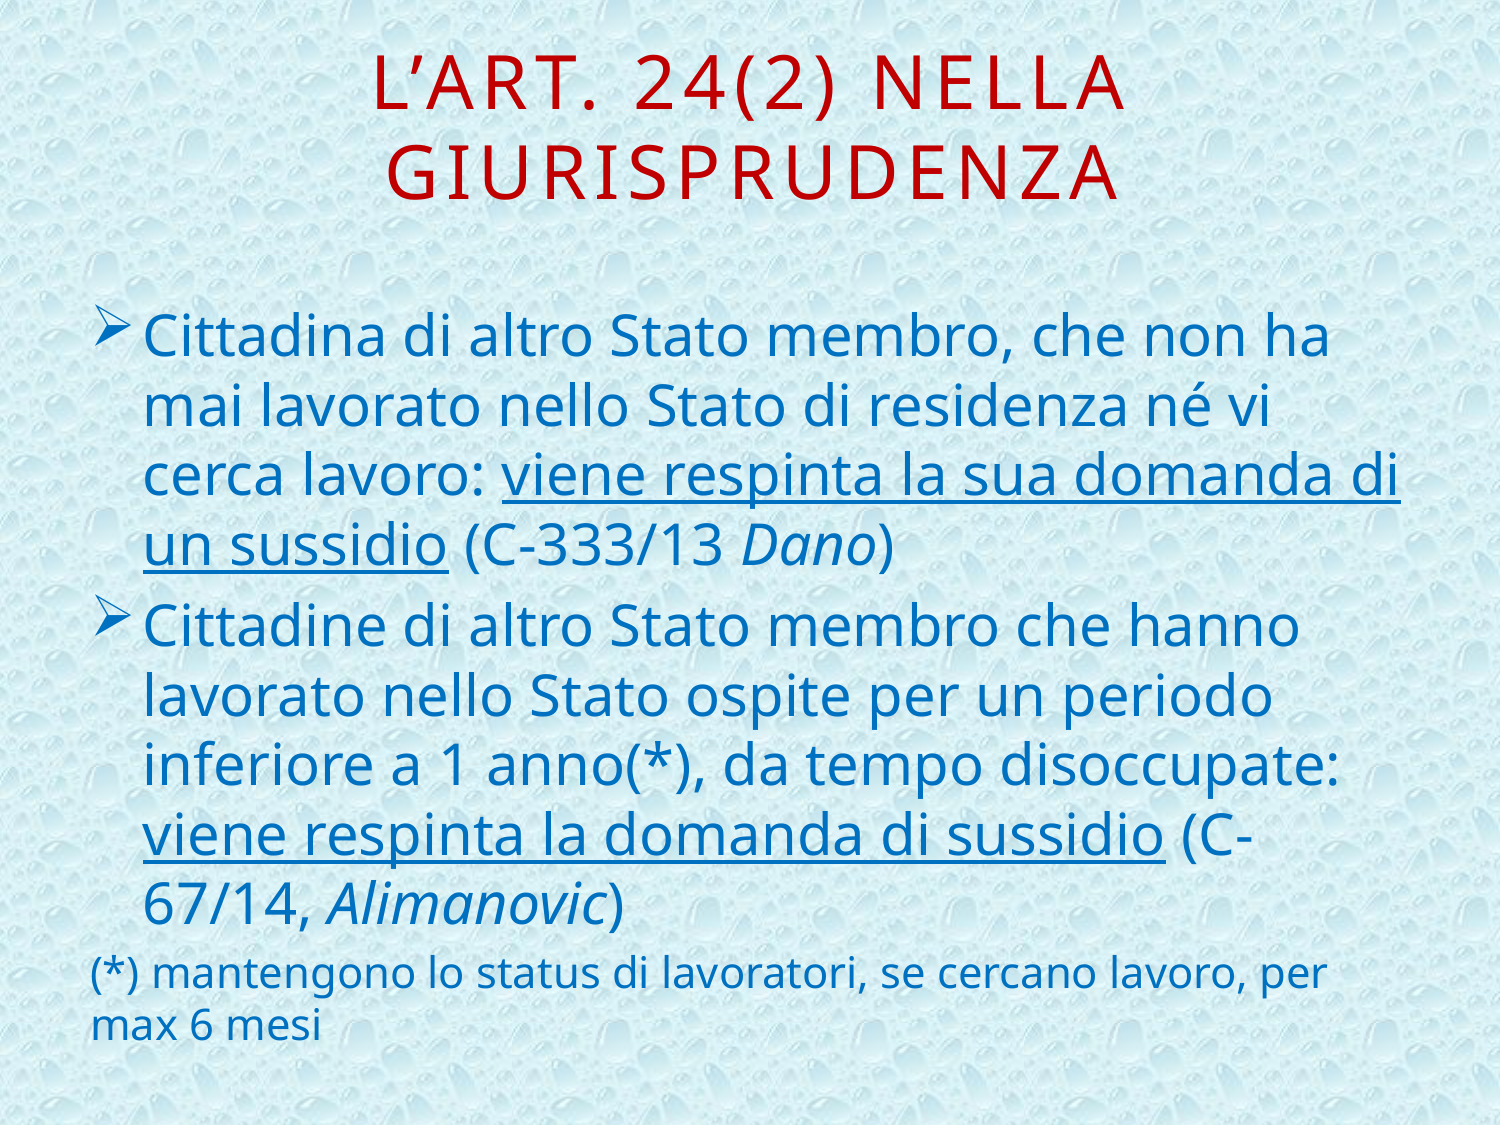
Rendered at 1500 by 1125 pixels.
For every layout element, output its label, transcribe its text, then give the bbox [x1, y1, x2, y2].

list Cittadina di altro Stato membro, che non ha mai lavorato nello Stato di residenza né vi cerca lavoro: viene respinta la sua domanda di un sussidio (C-333/13 Dano) Cittadine di altro Stato membro che hanno lavorato nello Stato ospite per un periodo inferiore a 1 anno(*), da tempo disoccupate: viene respinta la domanda di sussidio (C-67/14, Alimanovic) (*) mantengono lo status di lavoratori, se cercano lavoro, per max 6 mesi [75, 290, 1425, 1071]
title L’art. 24(2) nella giurisprudenza [76, 30, 1427, 219]
